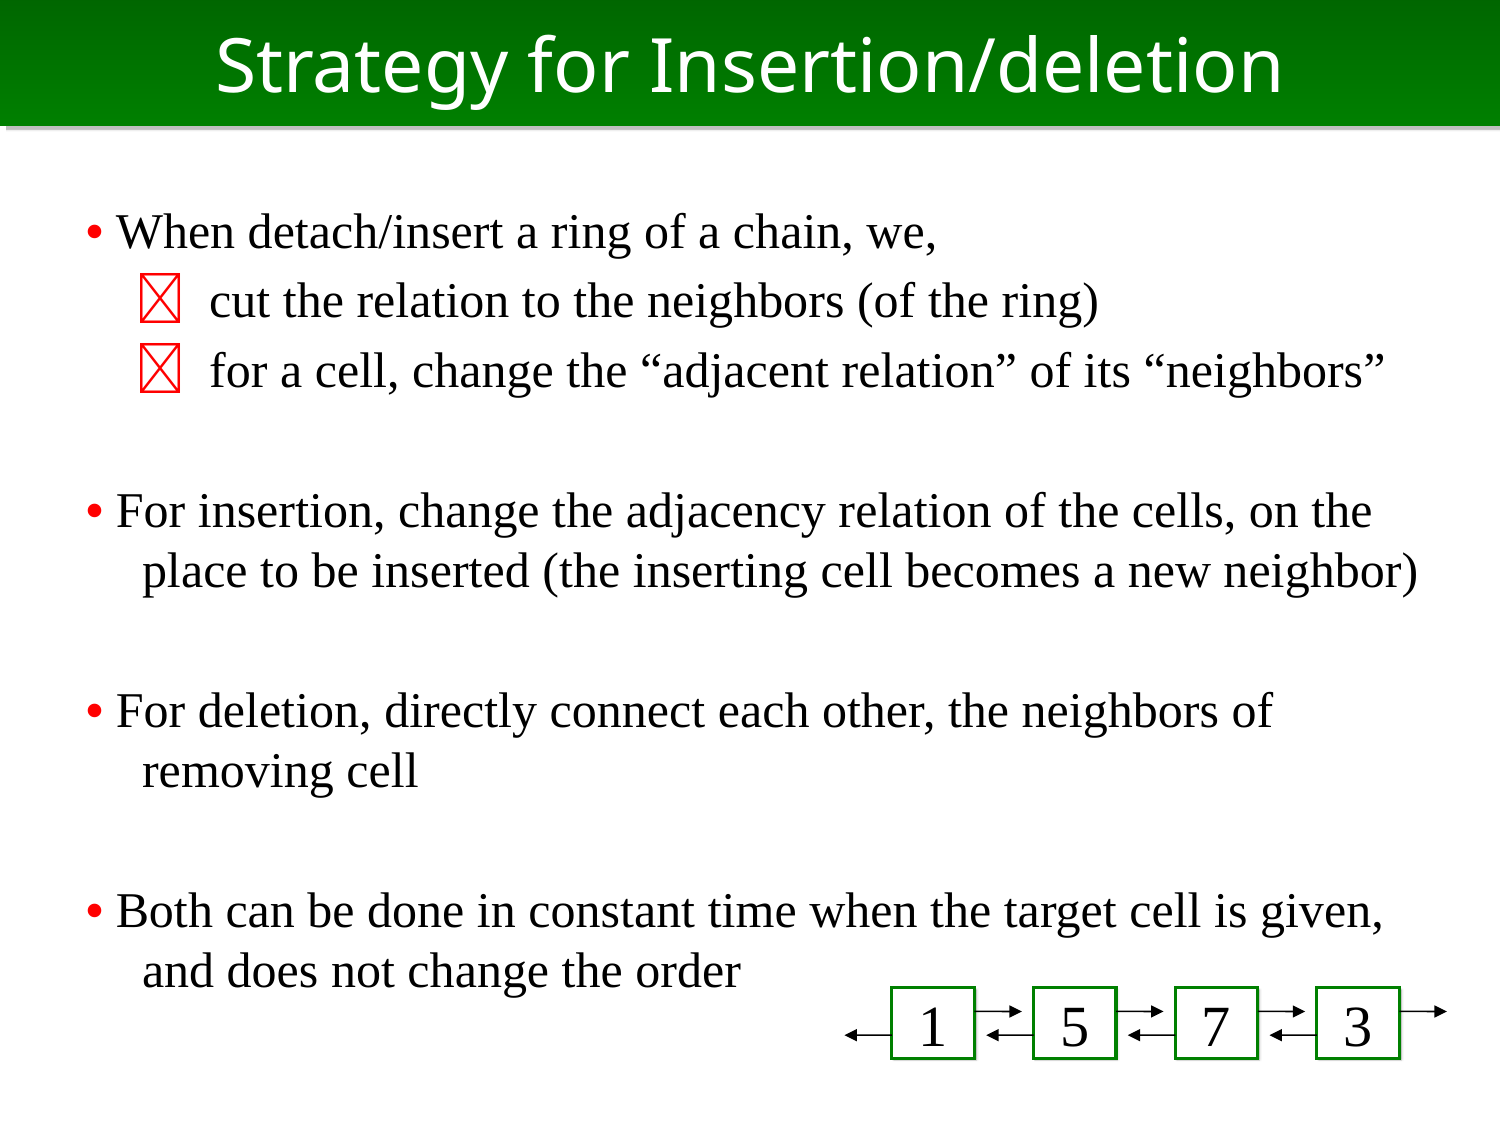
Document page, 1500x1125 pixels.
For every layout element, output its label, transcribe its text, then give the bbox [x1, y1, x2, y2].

text_box [1116, 1005, 1164, 1018]
text_box [844, 1028, 892, 1042]
text_box 1 [891, 987, 975, 1059]
text_box [1399, 1005, 1447, 1018]
text_box 5 [1033, 987, 1117, 1059]
text_box [1269, 1028, 1317, 1042]
title Strategy for Insertion/deletion [0, 0, 1500, 126]
text_box [986, 1028, 1034, 1042]
list • When detach/insert a ring of a chain, we,  cut the relation to the neighbors (of the ring)  for a cell, change the “adjacent relation” of its “neighbors” • For insertion, change the adjacency relation of the cells, on the place to be inserted (the inserting cell becomes a new neighbor) • For deletion, directly connect each other, the neighbors of removing cell • Both can be done in constant time when the target cell is given, and does not change the order [70, 190, 1448, 947]
text_box [1257, 1005, 1306, 1018]
text_box [974, 1005, 1022, 1018]
text_box [1127, 1028, 1176, 1042]
text_box 7 [1175, 987, 1258, 1059]
text_box 3 [1316, 987, 1400, 1059]
